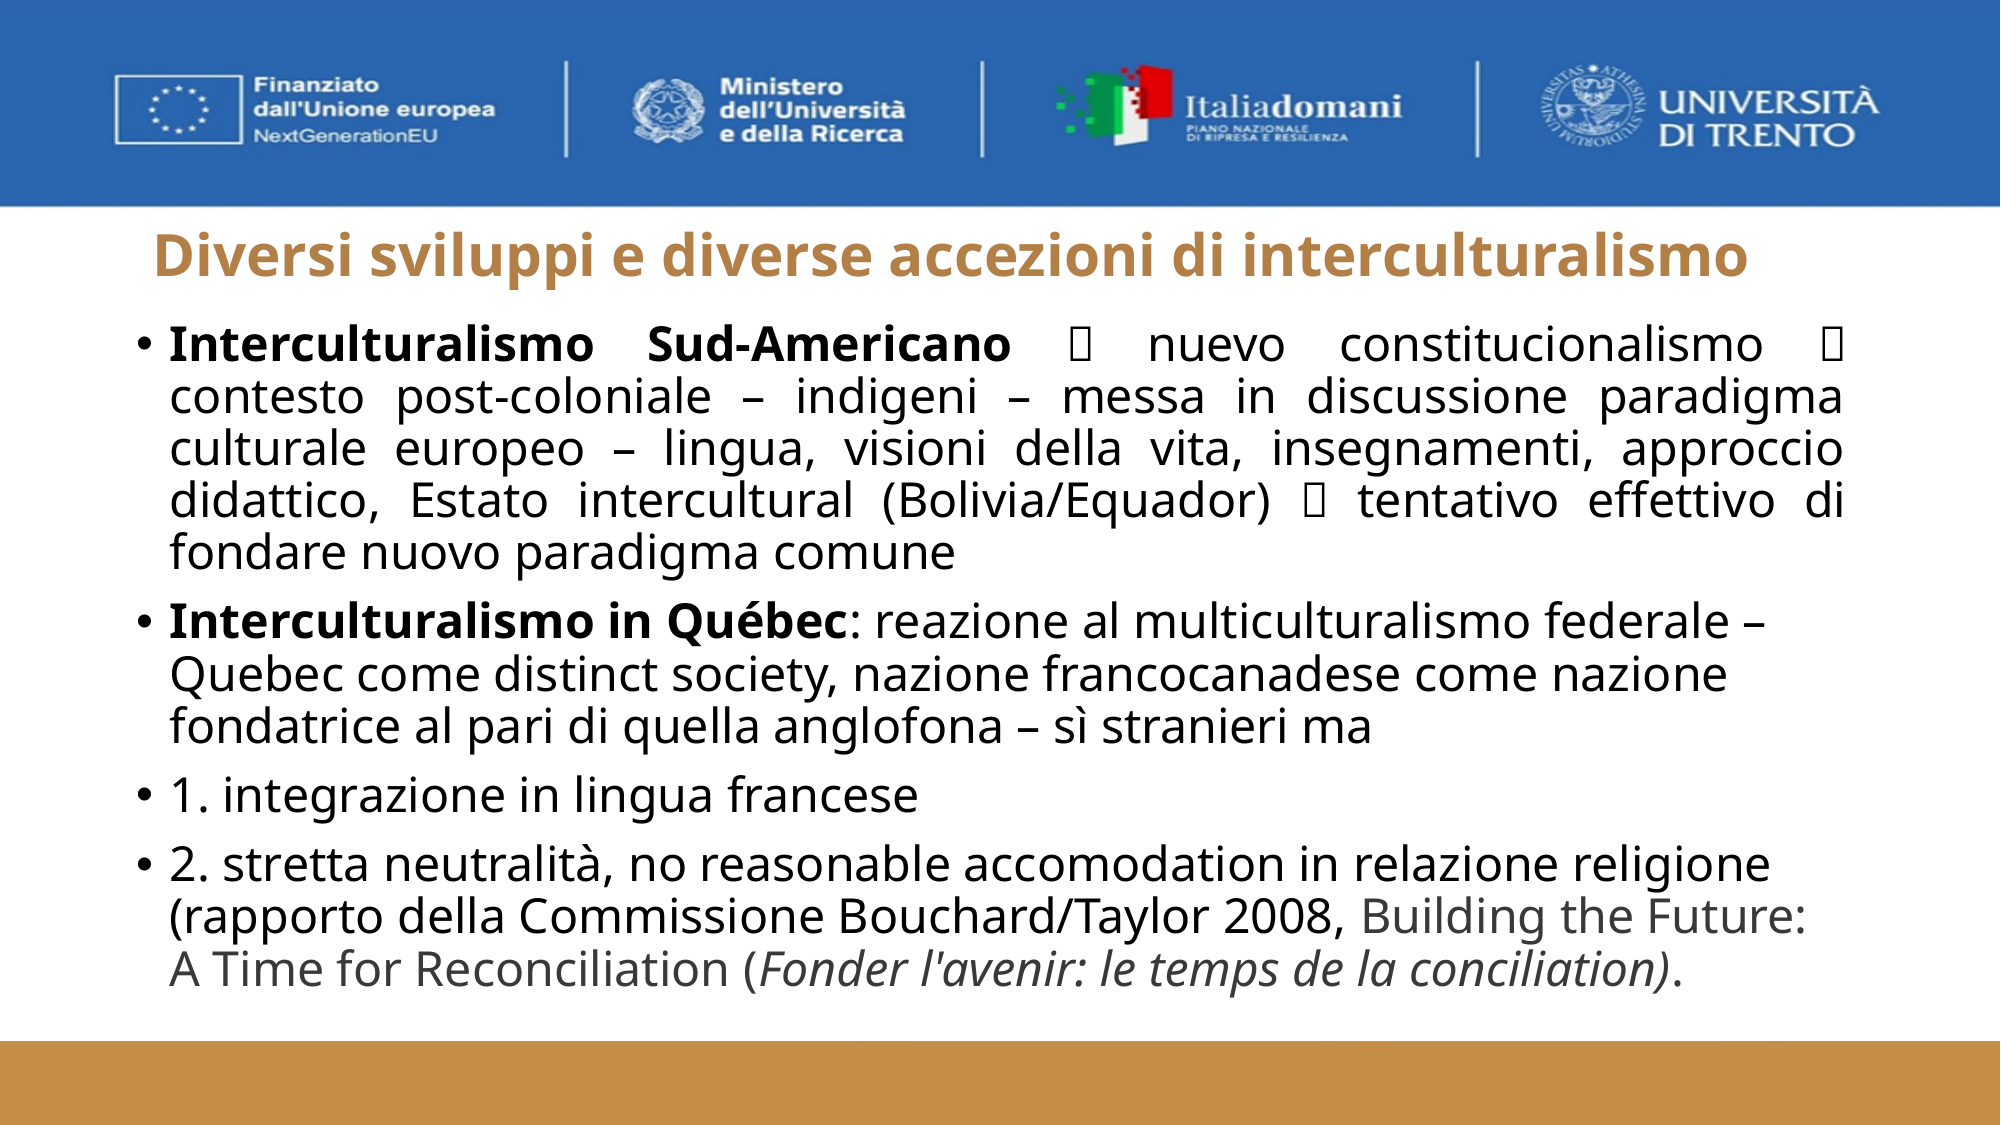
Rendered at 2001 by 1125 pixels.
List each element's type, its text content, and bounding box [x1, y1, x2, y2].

picture [0, 0, 2000, 211]
list Interculturalismo Sud-Americano  nuevo constitucionalismo  contesto post-coloniale – indigeni – messa in discussione paradigma culturale europeo – lingua, visioni della vita, insegnamenti, approccio didattico, Estato intercultural (Bolivia/Equador)  tentativo effettivo di fondare nuovo paradigma comune Interculturalismo in Québec: reazione al multiculturalismo federale – Quebec come distinct society, nazione francocanadese come nazione fondatrice al pari di quella anglofona – sì stranieri ma 1. integrazione in lingua francese 2. stretta neutralità, no reasonable accomodation in relazione religione (rapporto della Commissione Bouchard/Taylor 2008, Building the Future: A Time for Reconciliation (Fonder l'avenir: le temps de la conciliation). [120, 312, 1863, 1014]
picture [0, 1041, 2000, 1125]
title Diversi sviluppi e diverse accezioni di interculturalismo [137, 219, 1863, 312]
